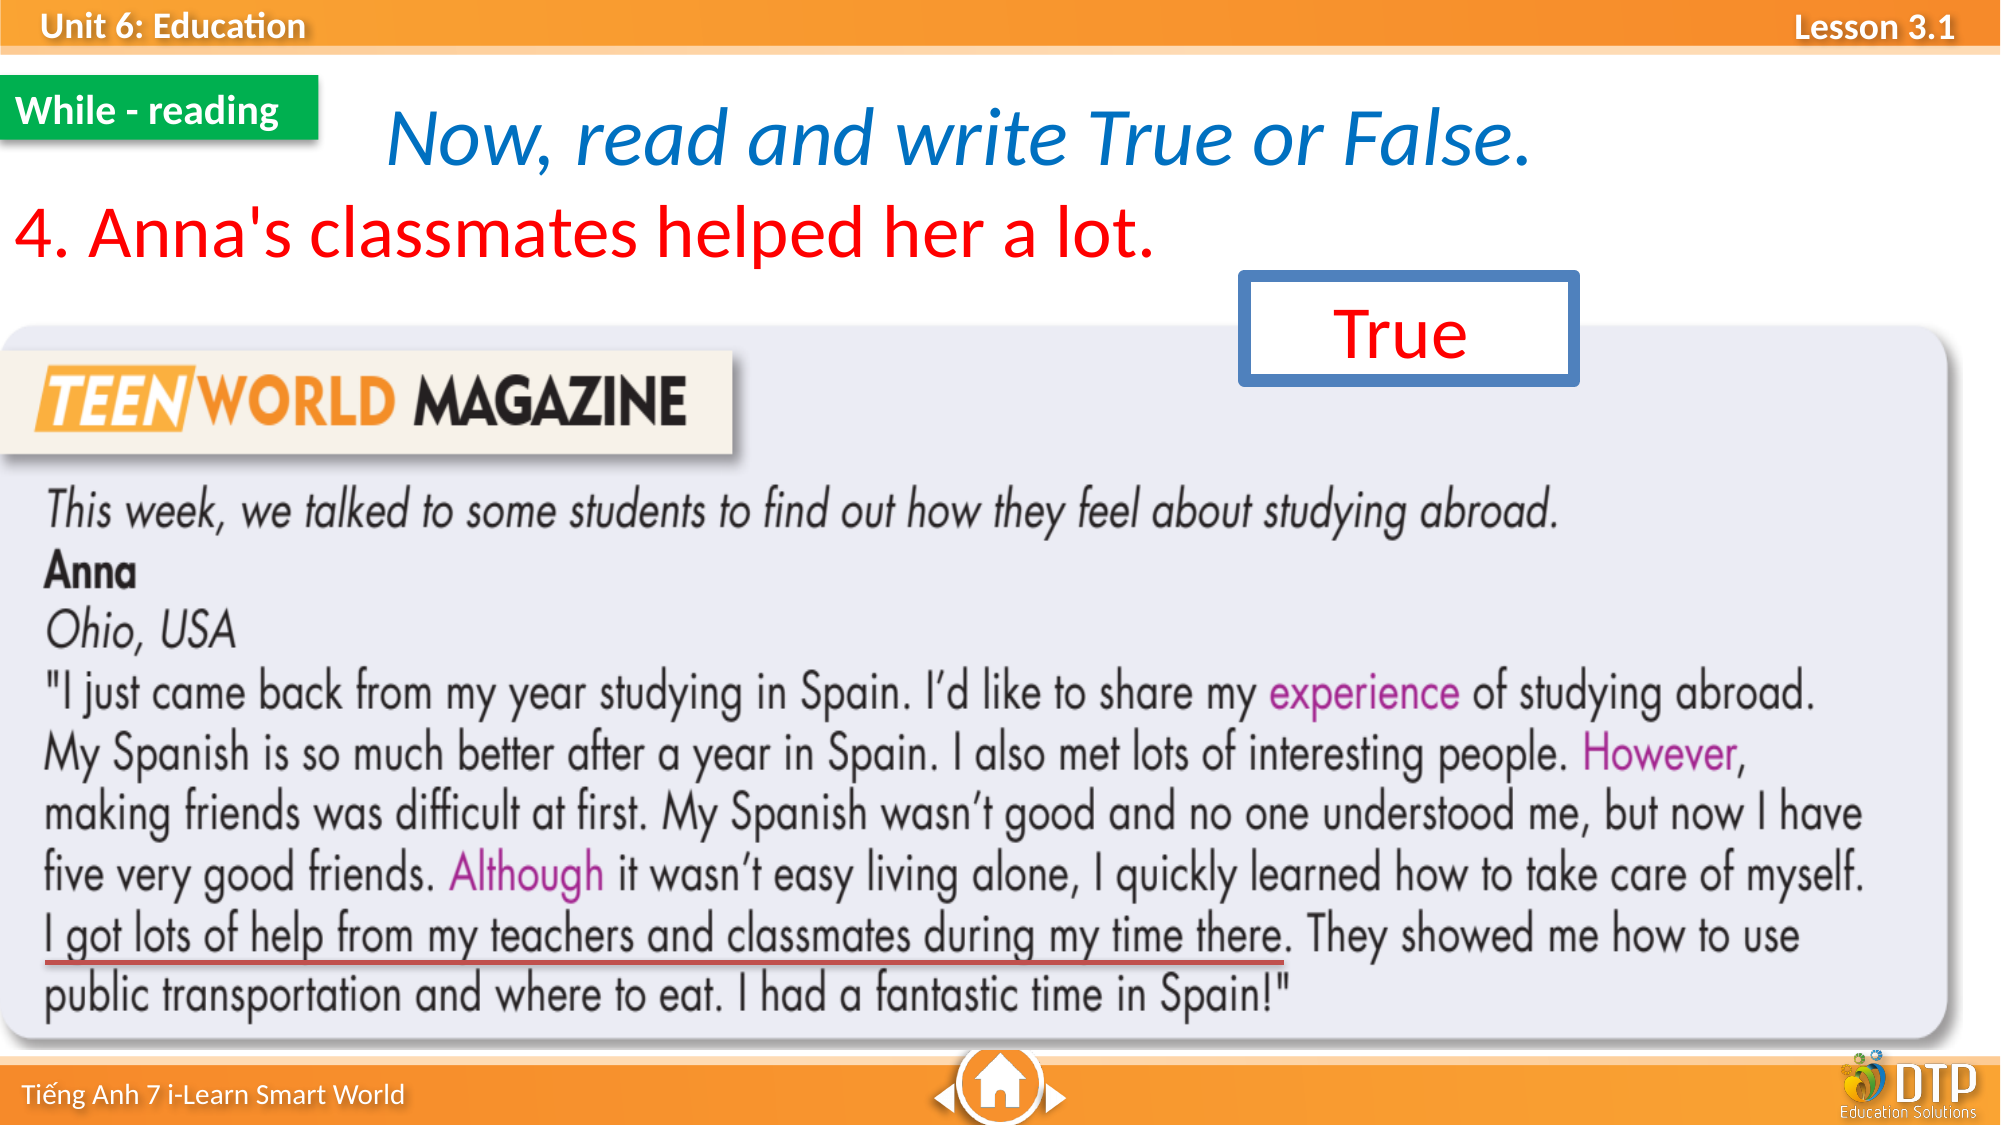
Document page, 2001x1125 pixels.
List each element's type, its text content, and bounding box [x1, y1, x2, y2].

text_box Now, read and write True or False. [370, 75, 1917, 175]
text_box 4. Anna's classmates helped her a lot. [0, 175, 2000, 281]
text_box True [1244, 275, 1575, 313]
picture [0, 0, 2001, 1125]
text_box While - reading [0, 75, 319, 140]
